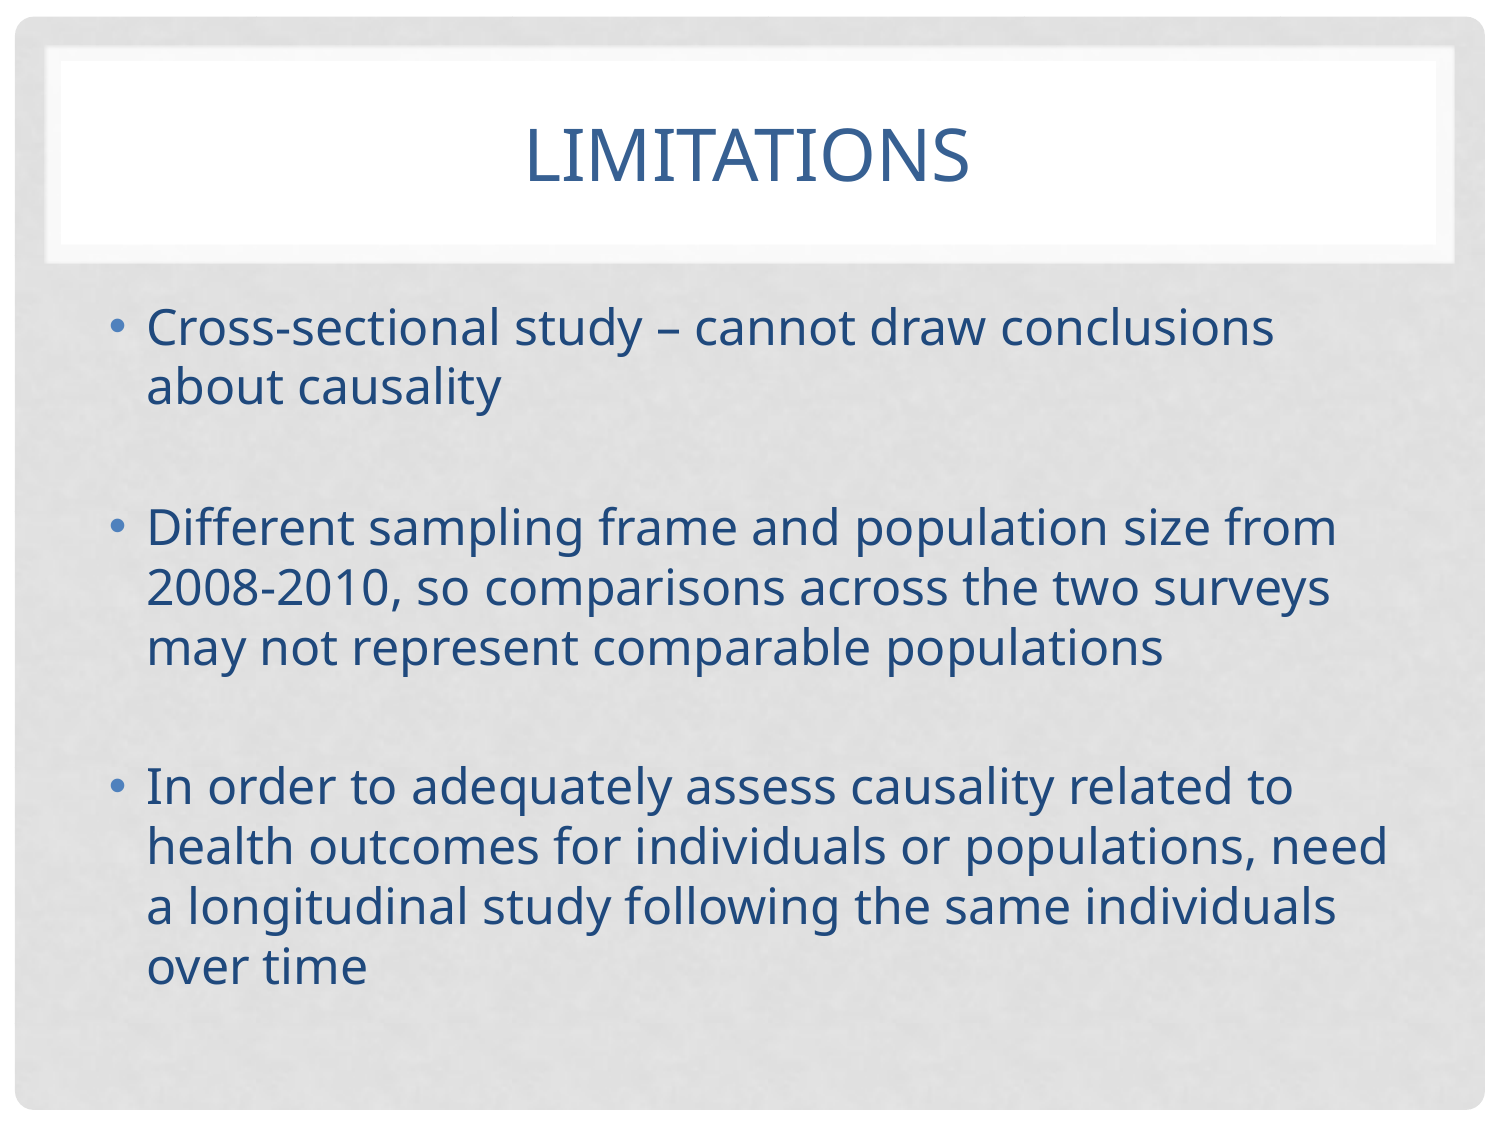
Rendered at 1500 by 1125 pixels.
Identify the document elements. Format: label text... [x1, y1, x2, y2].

list Cross-sectional study – cannot draw conclusions about causality Different sampling frame and population size from 2008-2010, so comparisons across the two surveys may not represent comparable populations In order to adequately assess causality related to health outcomes for individuals or populations, need a longitudinal study following the same individuals over time [75, 287, 1425, 1005]
title Limitations [69, 66, 1425, 238]
